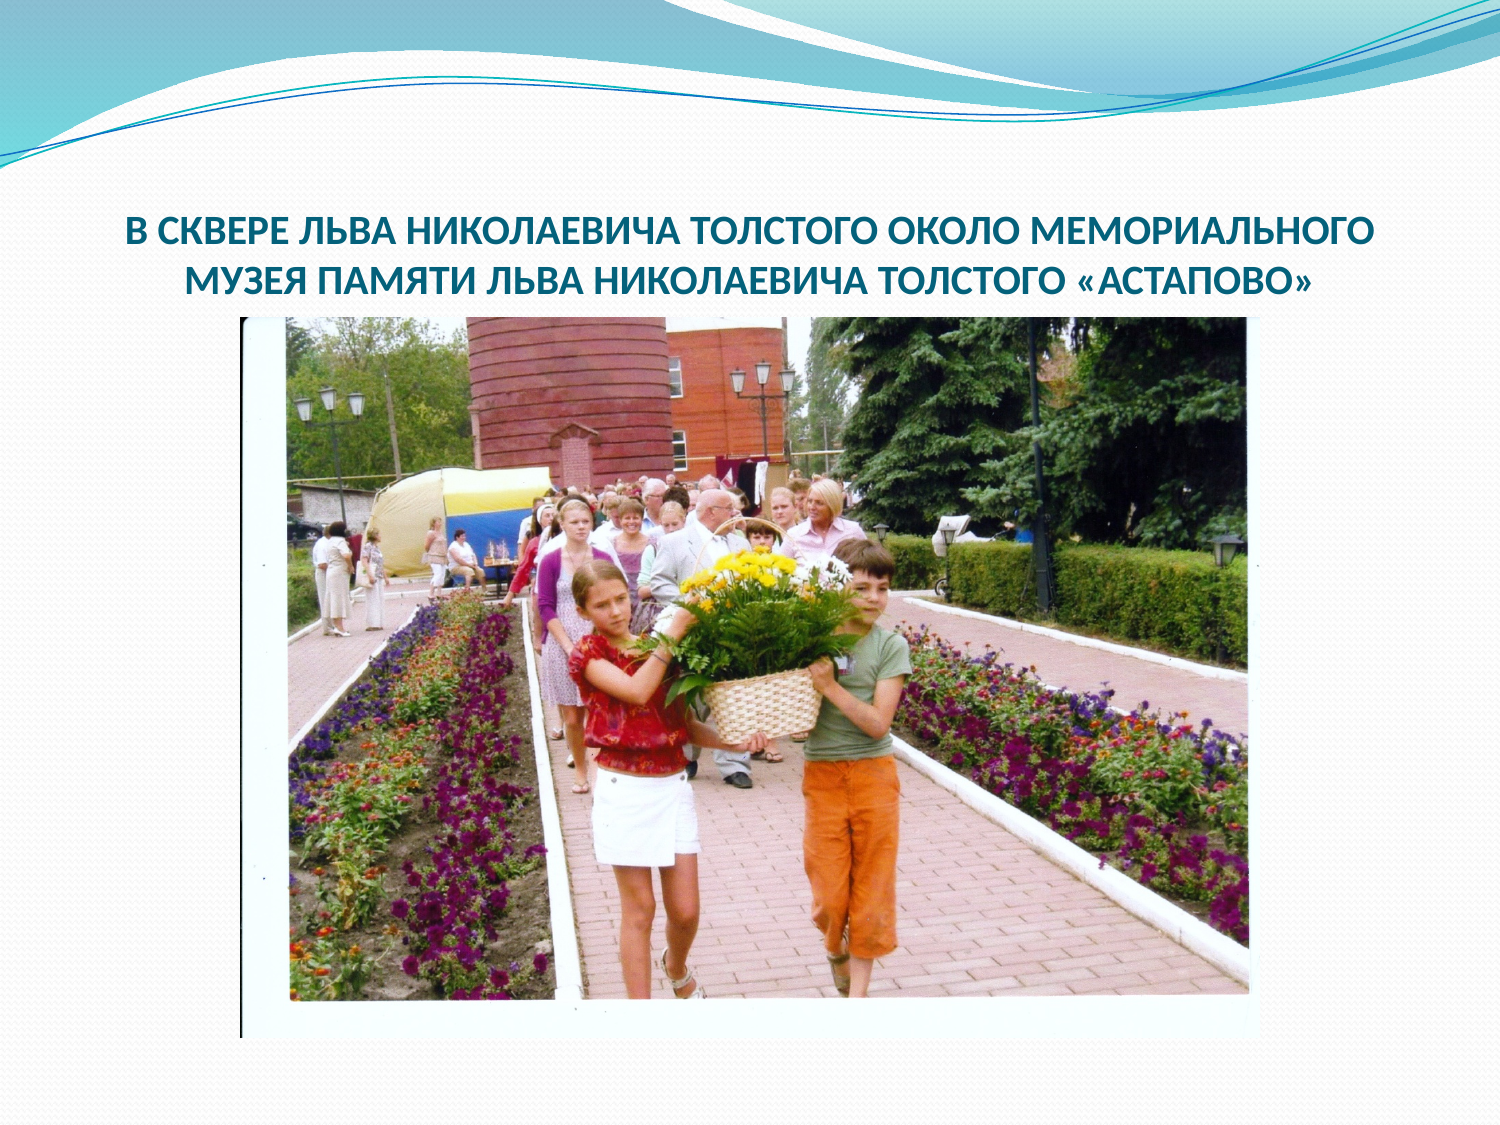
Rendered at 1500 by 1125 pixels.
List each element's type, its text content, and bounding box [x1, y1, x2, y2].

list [240, 317, 1260, 1038]
title В СКВЕРЕ ЛЬВА НИКОЛАЕВИЧА ТОЛСТОГО ОКОЛО МЕМОРИАЛЬНОГО МУЗЕЯ ПАМЯТИ ЛЬВА НИКОЛАЕВИЧА ТОЛСТОГО «АСТАПОВО» [75, 115, 1425, 303]
